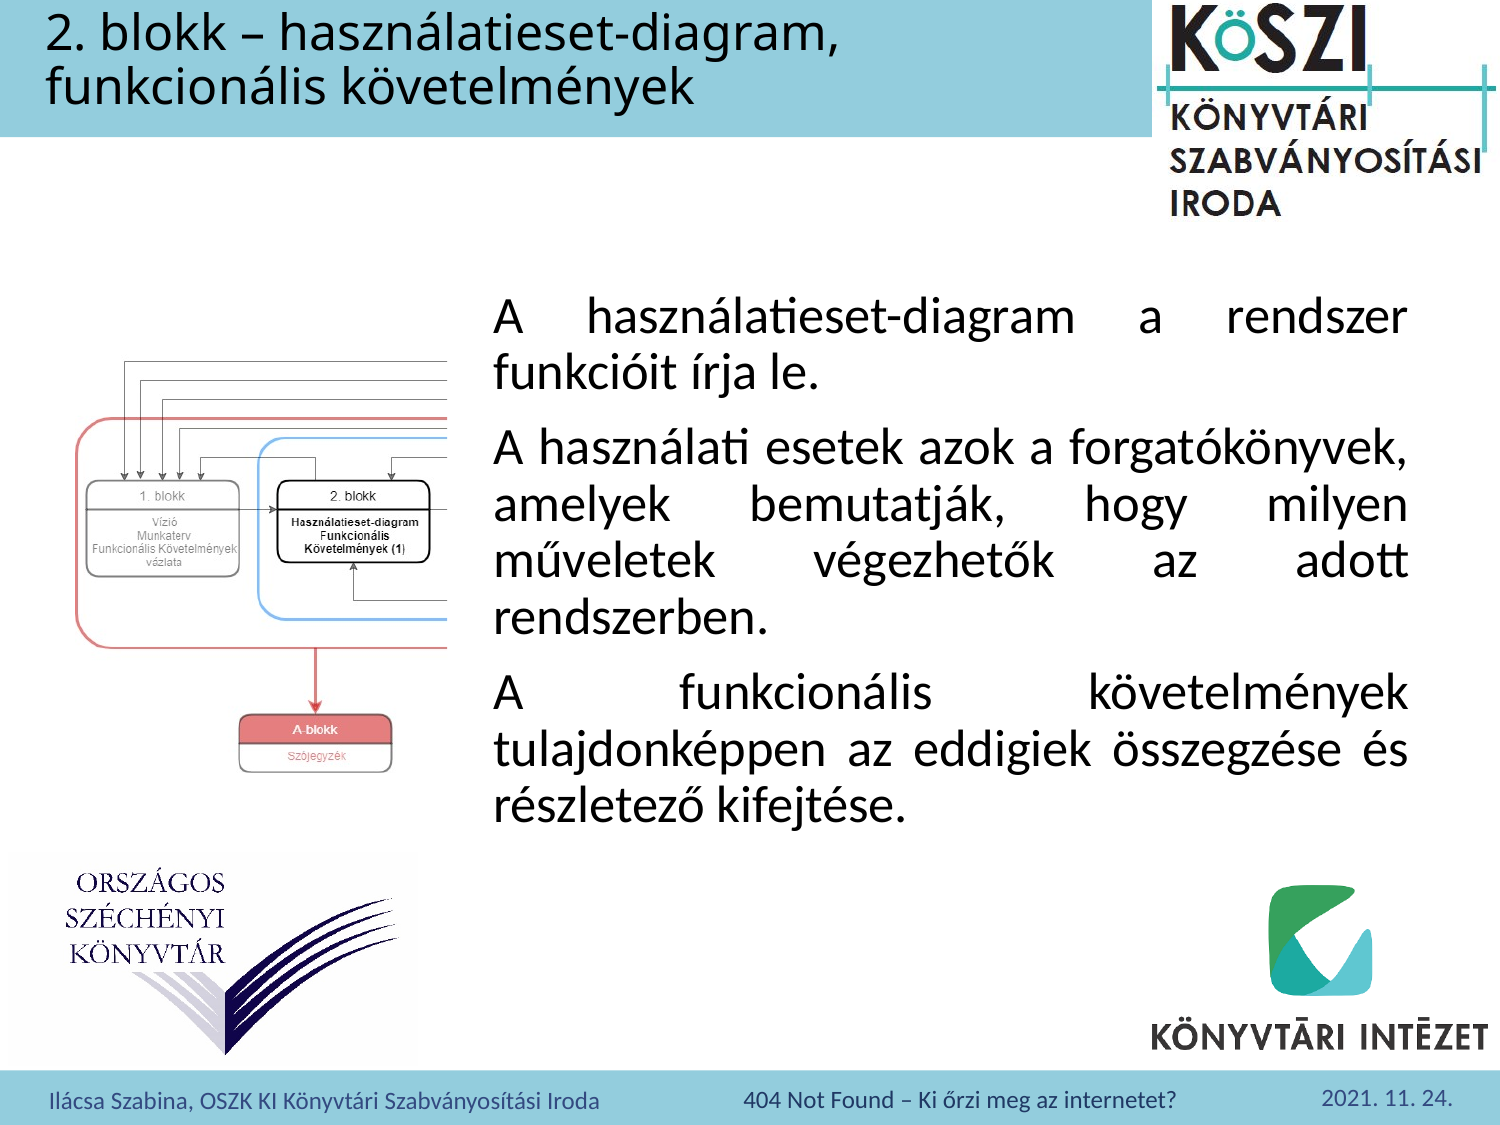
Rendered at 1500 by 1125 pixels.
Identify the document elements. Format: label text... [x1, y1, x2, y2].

picture [74, 354, 448, 773]
picture [8, 852, 418, 1066]
footer Ilácsa Szabina, OSZK KI Könyvtári Szabványosítási Iroda [29, 1079, 621, 1120]
list A használatieset-diagram a rendszer funkcióit írja le. A használati esetek azok a forgatókönyvek, amelyek bemutatják, hogy milyen műveletek végezhetők az adott rendszerben. A funkcionális követelmények tulajdonképpen az eddigiek összegzése és részletező kifejtése. [478, 280, 1425, 847]
picture [1152, 0, 1500, 222]
title 2. blokk – használatieset-diagram, funkcionális követelmények [29, 9, 1128, 114]
slide_number 2021. 11. 24. [1306, 1075, 1470, 1117]
picture [1152, 885, 1488, 1050]
